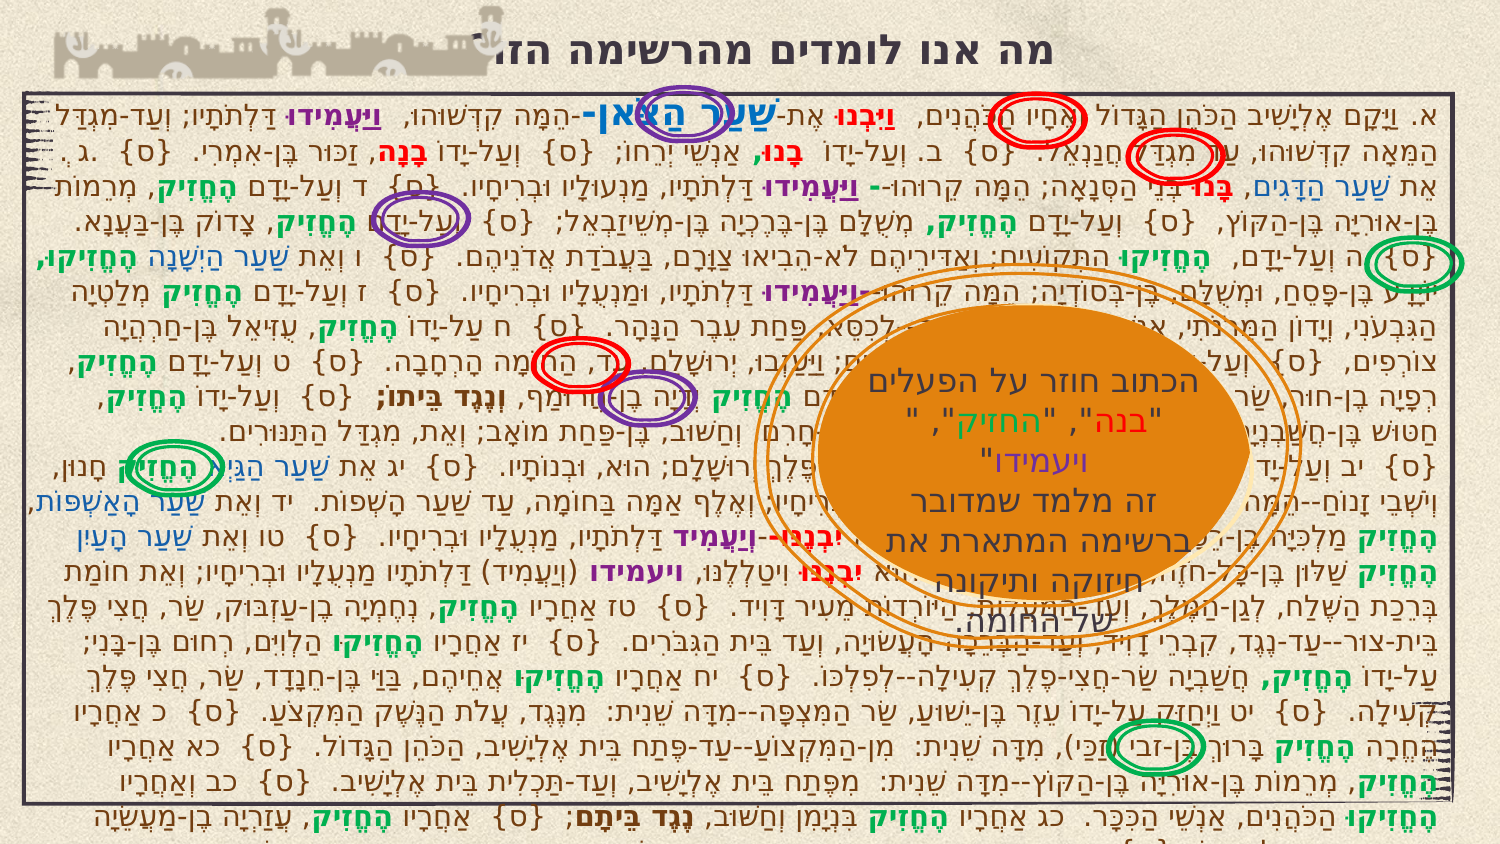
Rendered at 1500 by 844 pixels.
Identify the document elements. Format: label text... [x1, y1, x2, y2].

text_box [635, 86, 735, 142]
title מה אנו לומדים מהרשימה הזו? [543, 7, 1170, 80]
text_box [1106, 719, 1206, 776]
picture [0, 0, 1500, 844]
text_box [749, 264, 1306, 648]
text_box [1125, 128, 1226, 185]
text_box א. וַיָּקָם אֶלְיָשִׁיב הַכֹּהֵן הַגָּדוֹל וְאֶחָיו הַכֹּהֲנִים, וַיִּבְנוּ אֶת-שַׁעַר הַצֹּאן--הֵמָּה קִדְּשׁוּהוּ, וַיַּעֲמִידוּ דַּלְתֹתָיו; וְעַד-מִגְדַּל הַמֵּאָה קִדְּשׁוּהוּ, עַד מִגְדַּל חֲנַנְאֵל. {ס} ב. וְעַל-יָדוֹ בָנוּ, אַנְשֵׁי יְרֵחוֹ; {ס} וְעַל-יָדוֹ בָנָה, זַכּוּר בֶּן-אִמְרִי. {ס} .ג .ְאֵת שַׁעַר הַדָּגִים, בָּנוּ בְּנֵי הַסְּנָאָה; הֵמָּה קֵרוּהוּ--וַיַּעֲמִידוּ דַּלְתֹתָיו, מַנְעוּלָיו וּבְרִיחָיו. {ס} ד וְעַל-יָדָם הֶחֱזִיק, מְרֵמוֹת בֶּן-אוּרִיָּה בֶּן-הַקּוֹץ, {ס} וְעַל-יָדָם הֶחֱזִיק, מְשֻׁלָּם בֶּן-בֶּרֶכְיָה בֶּן-מְשֵׁיזַבְאֵל; {ס} וְעַל-יָדָם הֶחֱזִיק, צָדוֹק בֶּן-בַּעֲנָא. {ס} ה וְעַל-יָדָם, הֶחֱזִיקוּ הַתְּקוֹעִים; וְאַדִּירֵיהֶם לֹא-הֵבִיאוּ צַוָּרָם, בַּעֲבֹדַת אֲדֹנֵיהֶם. {ס} ו וְאֵת שַׁעַר הַיְשָׁנָה הֶחֱזִיקוּ, יוֹיָדָע בֶּן-פָּסֵחַ, וּמְשֻׁלָּם, בֶּן-בְּסוֹדְיָה; הֵמָּה קֵרוּהוּ--וַיַּעֲמִידוּ דַּלְתֹתָיו, וּמַנְעֻלָיו וּבְרִיחָיו. {ס} ז וְעַל-יָדָם הֶחֱזִיק מְלַטְיָה הַגִּבְעֹנִי, וְיָדוֹן הַמֵּרֹנֹתִי, אַנְשֵׁי גִבְעוֹן, וְהַמִּצְפָּה--לְכִסֵּא, פַּחַת עֵבֶר הַנָּהָר. {ס} ח עַל-יָדוֹ הֶחֱזִיק, עֻזִּיאֵל בֶּן-חַרְהֲיָה צוֹרְפִים, {ס} וְעַל-יָדוֹ הֶחֱזִיק, חֲנַנְיָה בֶּן-הָרַקָּחִים; וַיַּעַזְבוּ, יְרוּשָׁלִַם, עַד, הַחוֹמָה הָרְחָבָה. {ס} ט וְעַל-יָדָם הֶחֱזִיק, רְפָיָה בֶן-חוּר, שַׂר, חֲצִי פֶּלֶךְ יְרוּשָׁלִָם. {ס} י וְעַל-יָדָם הֶחֱזִיק יְדָיָה בֶן-חֲרוּמַף, וְנֶגֶד בֵּיתוֹ; {ס} וְעַל-יָדוֹ הֶחֱזִיק, חַטּוּשׁ בֶּן-חֲשַׁבְנְיָה. יא מִדָּה שֵׁנִית, הֶחֱזִיק מַלְכִּיָּה בֶן-חָרִם, וְחַשּׁוּב, בֶּן-פַּחַת מוֹאָב; וְאֵת, מִגְדַּל הַתַּנּוּרִים. {ס} יב וְעַל-יָדוֹ הֶחֱזִיק, שַׁלּוּם בֶּן-הַלּוֹחֵשׁ, שַׂר, חֲצִי פֶּלֶךְ יְרוּשָׁלִָם; הוּא, וּבְנוֹתָיו. {ס} יג אֵת שַׁעַר הַגַּיְא הֶחֱזִיק חָנוּן, וְיֹשְׁבֵי זָנוֹחַ--הֵמָּה בָנוּהוּ, וַיַּעֲמִידוּ דַּלְתֹתָיו מַנְעֻלָיו וּבְרִיחָיו; וְאֶלֶף אַמָּה בַּחוֹמָה, עַד שַׁעַר הָשְׁפוֹת. יד וְאֵת שַׁעַר הָאַשְׁפּוֹת, הֶחֱזִיק מַלְכִּיָּה בֶן-רֵכָב, שַׂר, פֶּלֶךְ בֵּית-הַכָּרֶם; הוּא יִבְנֶנּוּ--וְיַעֲמִיד דַּלְתֹתָיו, מַנְעֻלָיו וּבְרִיחָיו. {ס} טו וְאֵת שַׁעַר הָעַיִן הֶחֱזִיק שַׁלּוּן בֶּן-כָּל-חֹזֶה, שַׂר פֶּלֶךְ הַמִּצְפָּה--הוּא יִבְנֶנּוּ וִיטַלְלֶנּוּ, ויעמידו (וְיַעֲמִיד) דַּלְתֹתָיו מַנְעֻלָיו וּבְרִיחָיו; וְאֵת חוֹמַת בְּרֵכַת הַשֶּׁלַח, לְגַן-הַמֶּלֶךְ, וְעַד-הַמַּעֲלוֹת, הַיּוֹרְדוֹת מֵעִיר דָּוִיד. {ס} טז אַחֲרָיו הֶחֱזִיק, נְחֶמְיָה בֶן-עַזְבּוּק, שַׂר, חֲצִי פֶּלֶךְ בֵּית-צוּר--עַד-נֶגֶד, קִבְרֵי דָוִיד, וְעַד-הַבְּרֵכָה הָעֲשׂוּיָה, וְעַד בֵּית הַגִּבֹּרִים. {ס} יז אַחֲרָיו הֶחֱזִיקוּ הַלְוִיִּם, רְחוּם בֶּן-בָּנִי; עַל-יָדוֹ הֶחֱזִיק, חֲשַׁבְיָה שַׂר-חֲצִי-פֶלֶךְ קְעִילָה--לְפִלְכּוֹ. {ס} יח אַחֲרָיו הֶחֱזִיקוּ אֲחֵיהֶם, בַּוַּי בֶּן-חֵנָדָד, שַׂר, חֲצִי פֶּלֶךְ קְעִילָה. {ס} יט וַיְחַזֵּק עַל-יָדוֹ עֵזֶר בֶּן-יֵשׁוּעַ, שַׂר הַמִּצְפָּה--מִדָּה שֵׁנִית: מִנֶּגֶד, עֲלֹת הַנֶּשֶׁק הַמִּקְצֹעַ. {ס} כ אַחֲרָיו הֶחֱרָה הֶחֱזִיק בָּרוּךְ בֶּן-זבי (זַכַּי), מִדָּה שֵׁנִית: מִן-הַמִּקְצוֹעַ--עַד-פֶּתַח בֵּית אֶלְיָשִׁיב, הַכֹּהֵן הַגָּדוֹל. {ס} כא אַחֲרָיו הֶחֱזִיק, מְרֵמוֹת בֶּן-אוּרִיָּה בֶּן-הַקּוֹץ--מִדָּה שֵׁנִית: מִפֶּתַח בֵּית אֶלְיָשִׁיב, וְעַד-תַּכְלִית בֵּית אֶלְיָשִׁיב. {ס} כב וְאַחֲרָיו הֶחֱזִיקוּ הַכֹּהֲנִים, אַנְשֵׁי הַכִּכָּר. כג אַחֲרָיו הֶחֱזִיק בִּנְיָמִן וְחַשּׁוּב, נֶגֶד בֵּיתָם; {ס} אַחֲרָיו הֶחֱזִיק, עֲזַרְיָה בֶן-מַעֲשֵׂיָה בֶּן-עֲנָנְיָה--אֵצֶל בֵּיתוֹ. {ס} כד אַחֲרָיו הֶחֱזִיק, בִּנּוּי בֶּן-חֵנָדָד--מִדָּה שֵׁנִית: מִבֵּית עֲזַרְיָה, עַד-הַמִּקְצוֹעַ וְעַד-הַפִּנָּה. כה פָּלָל בֶּן-אוּזַי, מִנֶּגֶד הַמִּקְצוֹעַ, וְהַמִּגְדָּל הַיּוֹצֵא מִבֵּית הַמֶּלֶךְ הָעֶלְיוֹן, אֲשֶׁר לַחֲצַר הַמַּטָּרָה; אַחֲרָיו, פְּדָיָה בֶן-פַּרְעֹשׁ. {ס} כו וְהַנְּתִינִים--הָיוּ יֹשְׁבִים, בָּעֹפֶל: עַד נֶגֶד שַׁעַר הַמַּיִם, לַמִּזְרָח, וְהַמִּגְדָּל, הַיּוֹצֵא. {ס} כז אַחֲרָיו הֶחֱזִיקוּ הַתְּקֹעִים, מִדָּה שֵׁנִית: מִנֶּגֶד הַמִּגְדָּל הַגָּדוֹל, הַיּוֹצֵא, וְעַד, חוֹמַת הָעֹפֶל. כח מֵעַל שַׁעַר הַסּוּסִים, הֶחֱזִיקוּ הַכֹּהֲנִים--אִישׁ, לְנֶגֶד בֵּיתוֹ. {ס} כט אַחֲרָיו הֶחֱזִיק צָדוֹק בֶּן-אִמֵּר, נֶגֶד בֵּיתוֹ; {ס} וְאַחֲרָיו הֶחֱזִיק שְׁמַעְיָה בֶן-שְׁכַנְיָה, שֹׁמֵר שַׁעַר הַמִּזְרָח. {ס} ל אחרי (אַחֲרָיו) הֶחֱזִיק חֲנַנְיָה בֶן-שֶׁלֶמְיָה, וְחָנוּן בֶּן-צָלָף הַשִּׁשִּׁי--מִדָּה שֵׁנִי; {ס} אַחֲרָיו הֶחֱזִיק, מְשֻׁלָּם בֶּן-בֶּרֶכְיָה--נֶגֶד, נִשְׁכָּתוֹ. {ס} לא אחרי (אַחֲרָיו) הֶחֱזִיק, מַלְכִּיָּה בֶּן-הַצֹּרְפִי--עַד-בֵּית הַנְּתִינִים, וְהָרֹכְלִים: נֶגֶד שַׁעַר הַמִּפְקָד, וְעַד עֲלִיַּת הַפִּנָּה. לב וּבֵין עֲלִיַּת הַפִּנָּה לְשַׁעַר הַצֹּאן, הֶחֱזִיקוּ הַצֹּרְפִים וְהָרֹכְלִים. [10, 80, 1454, 844]
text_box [1364, 236, 1465, 293]
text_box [987, 92, 1088, 149]
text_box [597, 370, 698, 427]
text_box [371, 191, 471, 247]
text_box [531, 337, 631, 393]
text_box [21, 90, 1456, 807]
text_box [125, 440, 225, 497]
